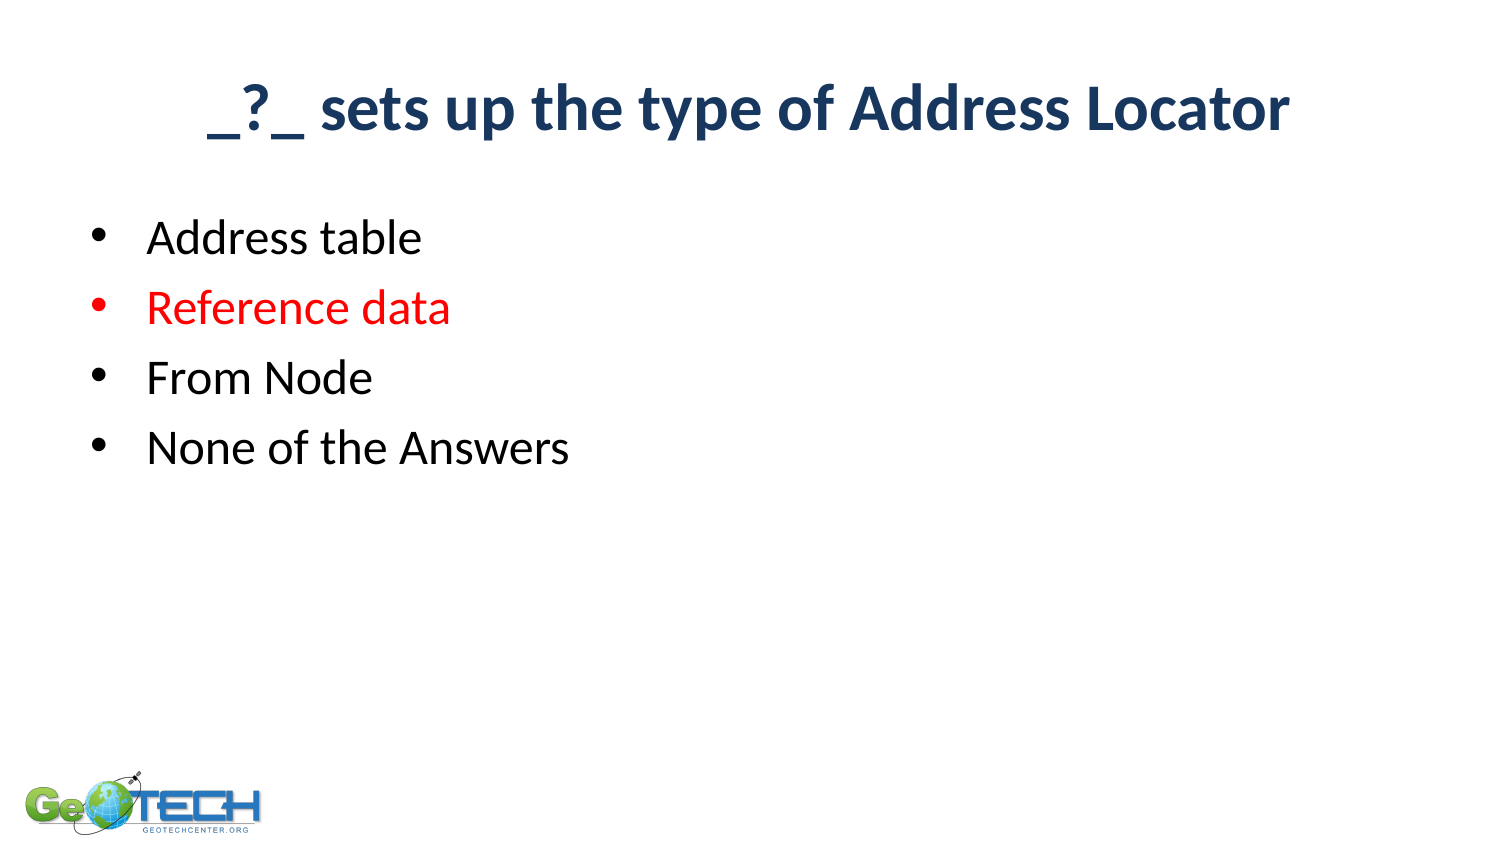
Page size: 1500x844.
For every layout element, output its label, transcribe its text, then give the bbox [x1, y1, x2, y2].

list Address table Reference data From Node None of the Answers [75, 196, 1425, 754]
title _?_ sets up the type of Address Locator [75, 33, 1425, 175]
picture [24, 771, 263, 835]
